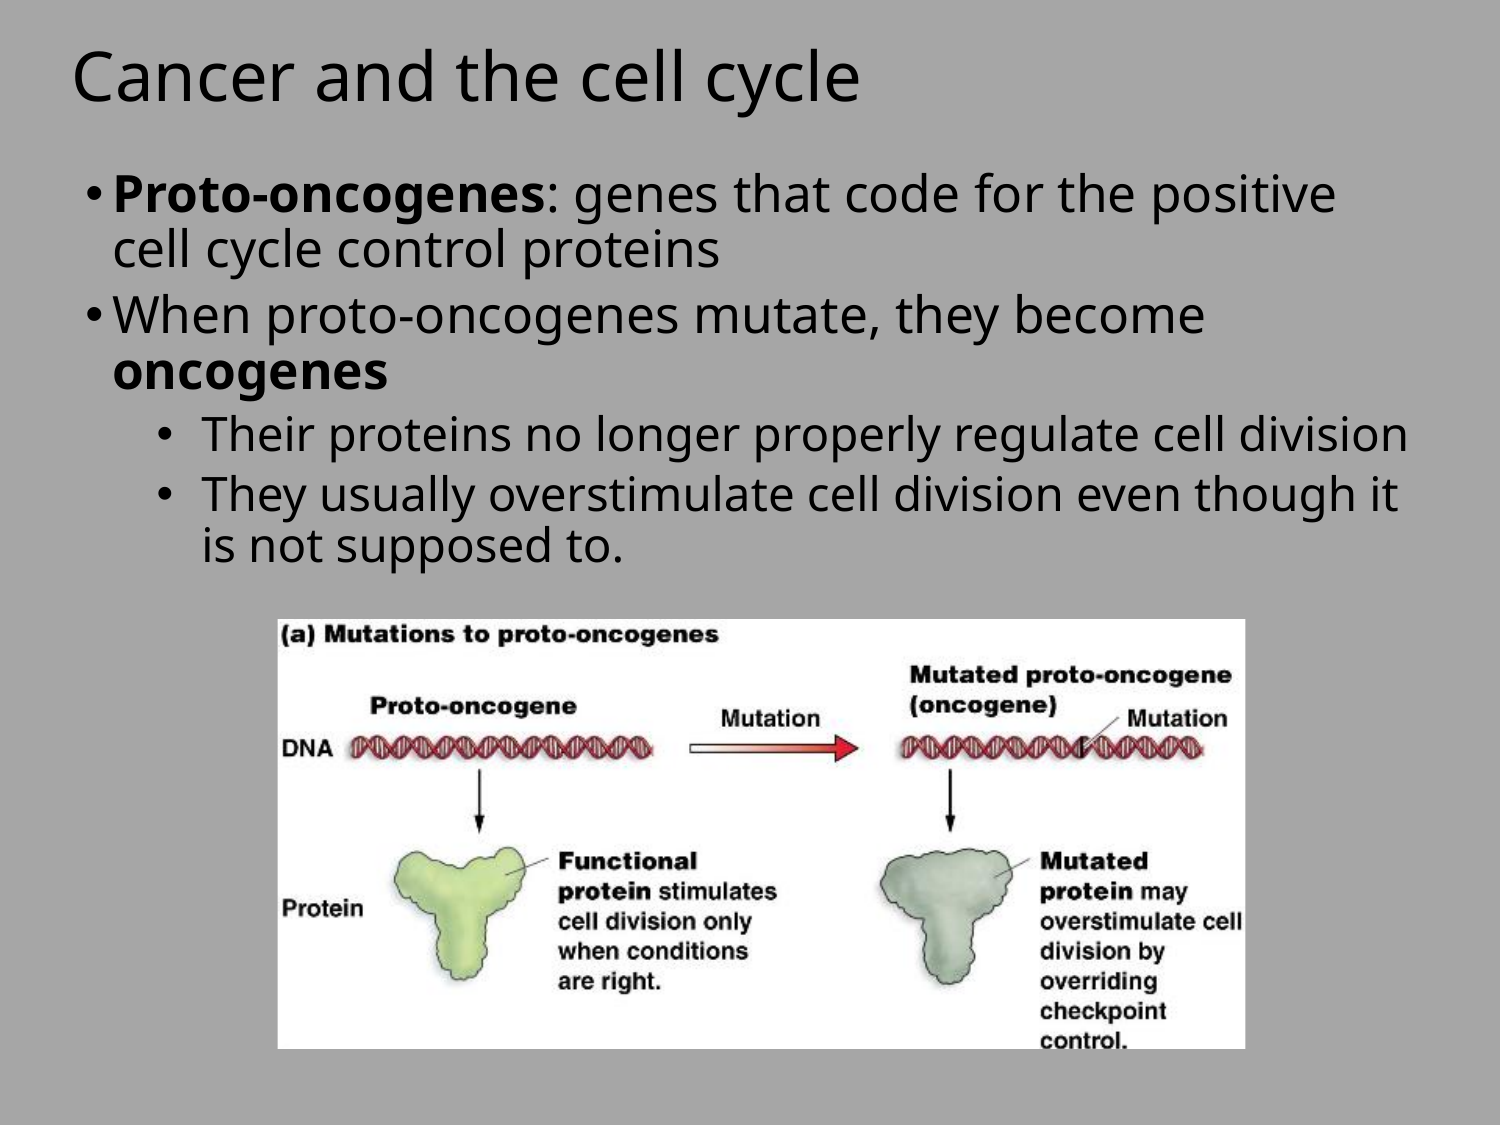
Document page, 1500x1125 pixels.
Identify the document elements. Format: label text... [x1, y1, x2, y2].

title Cancer and the cell cycle [41, 0, 1482, 189]
list Proto-oncogenes: genes that code for the positive cell cycle control proteins When proto-oncogenes mutate, they become oncogenes Their proteins no longer properly regulate cell division They usually overstimulate cell division even though it is not supposed to. [70, 160, 1436, 636]
picture [277, 619, 1246, 1049]
